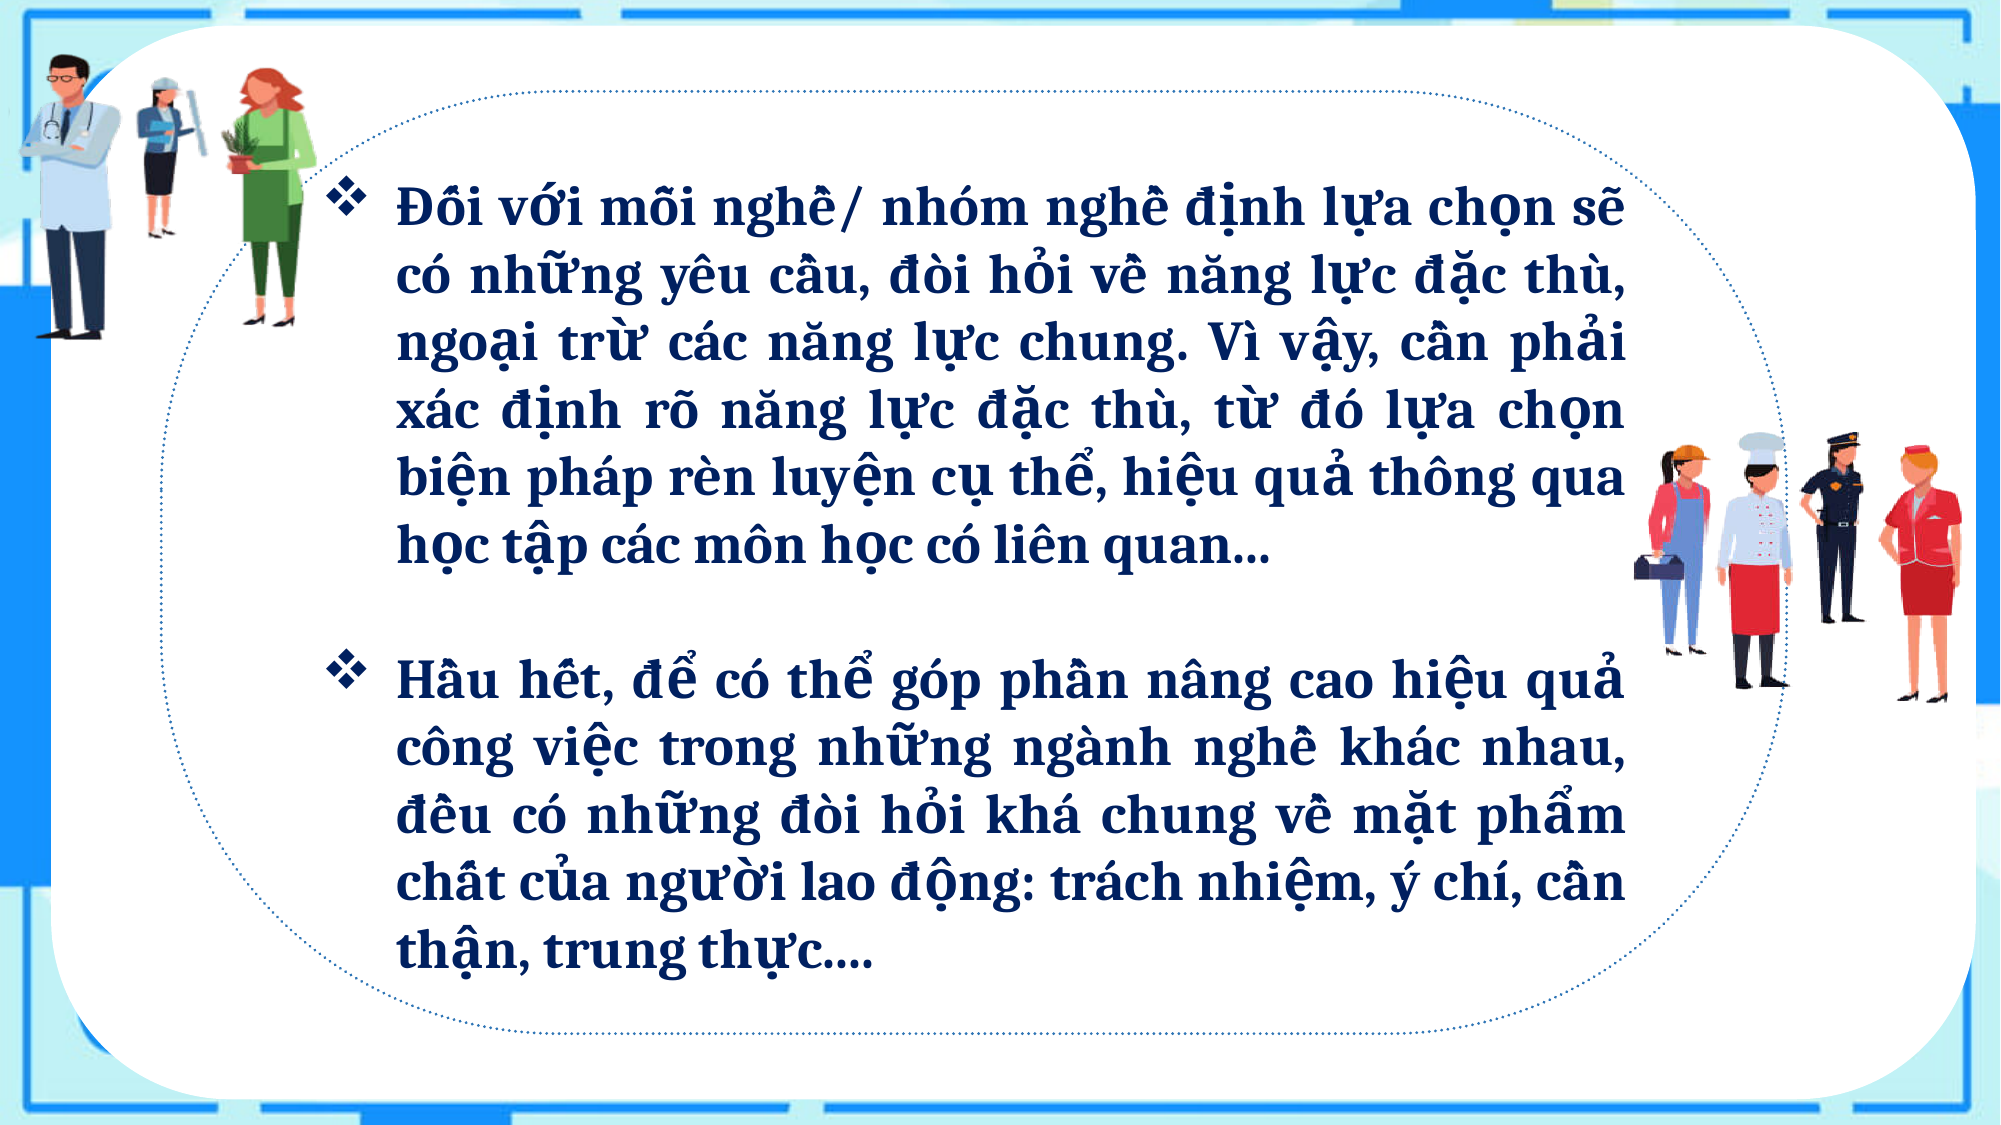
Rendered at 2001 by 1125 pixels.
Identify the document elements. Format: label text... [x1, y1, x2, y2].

text_box [406, 91, 1783, 429]
text_box [50, 24, 1977, 1101]
text_box [161, 350, 1779, 1034]
text_box Đối với mỗi nghề/ nhóm nghề định lựa chọn sẽ có những yêu cầu, đòi hỏi về năng lực đặc thù, ngoại trừ các năng lực chung. Vì vậy, cần phải xác định rõ năng lực đặc thù, từ đó lựa chọn biện pháp rèn luyện cụ thể, hiệu quả thông qua học tập các môn học có liên quan... Hầu hết, để có thể góp phần nâng cao hiệu quả công việc trong những ngành nghề khác nhau, đều có những đòi hỏi khá chung về mặt phẩm chất của người lao động: trách nhiệm, ý chí, cần thận, trung thực.... [285, 196, 1663, 953]
picture [0, 0, 2001, 1125]
